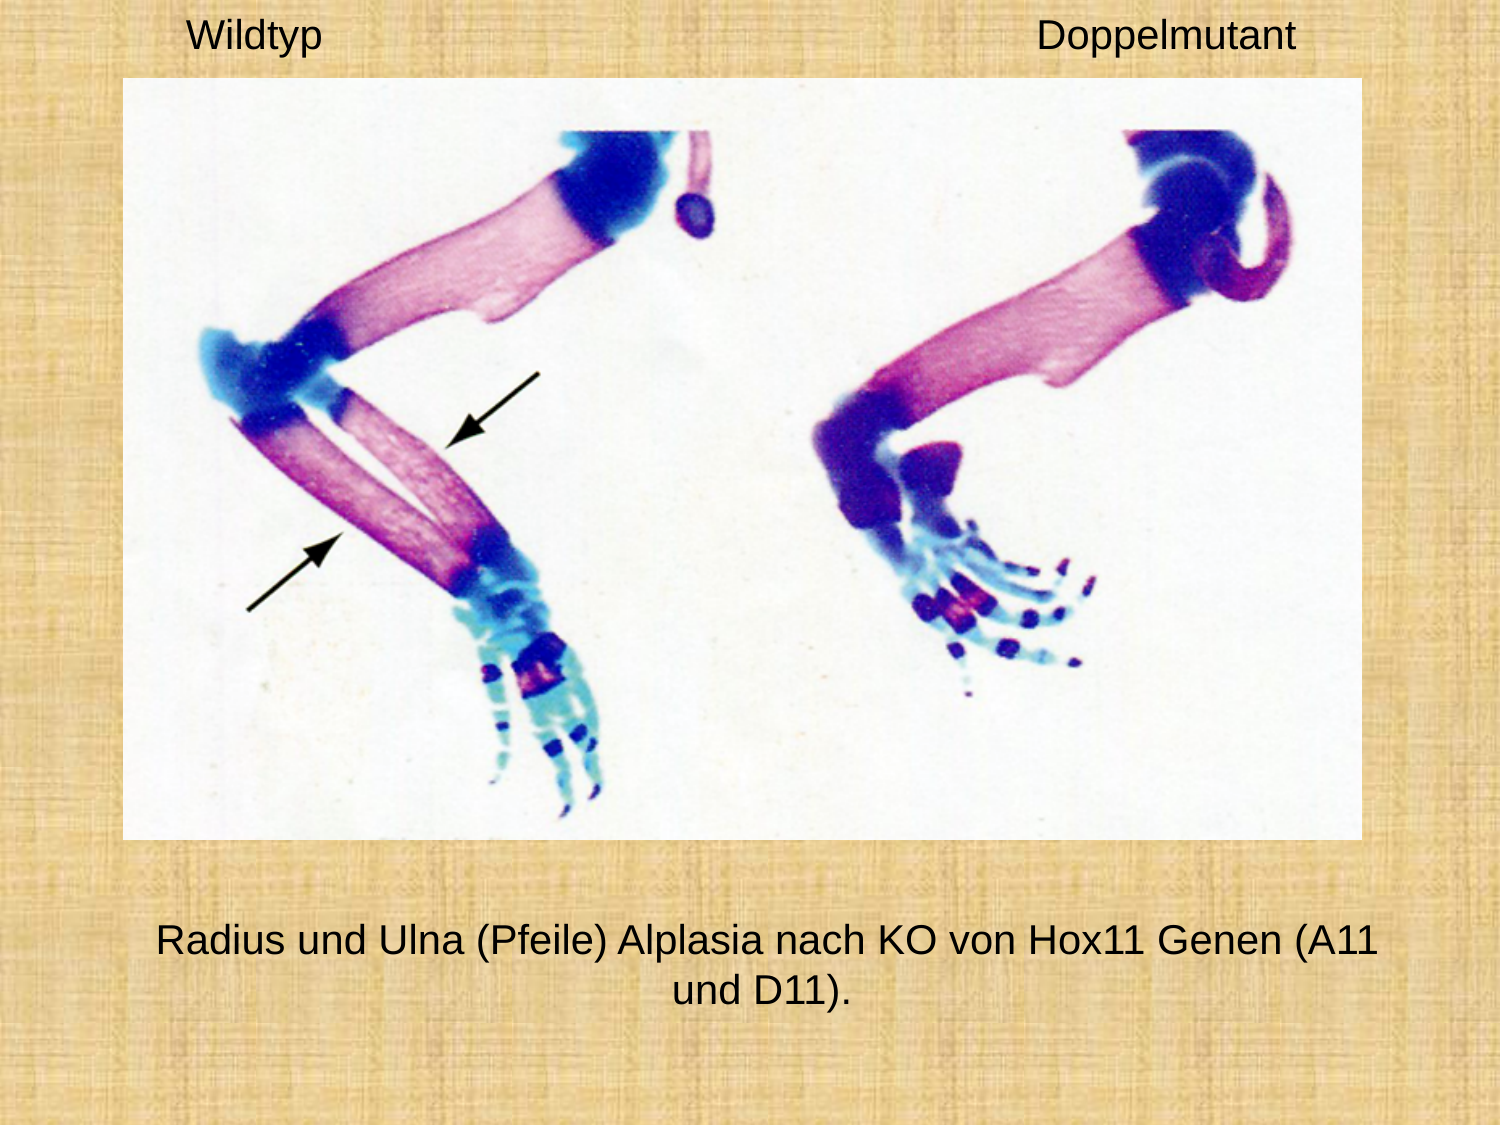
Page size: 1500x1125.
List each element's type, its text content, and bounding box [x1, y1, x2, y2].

picture [0, 0, 1500, 1125]
text_box Doppelmutant [1021, 0, 1447, 66]
text_box Radius und Ulna (Pfeile) Alplasia nach KO von Hox11 Genen (A11 und D11). [112, 905, 1424, 1020]
text_box Wildtyp [171, 0, 408, 65]
